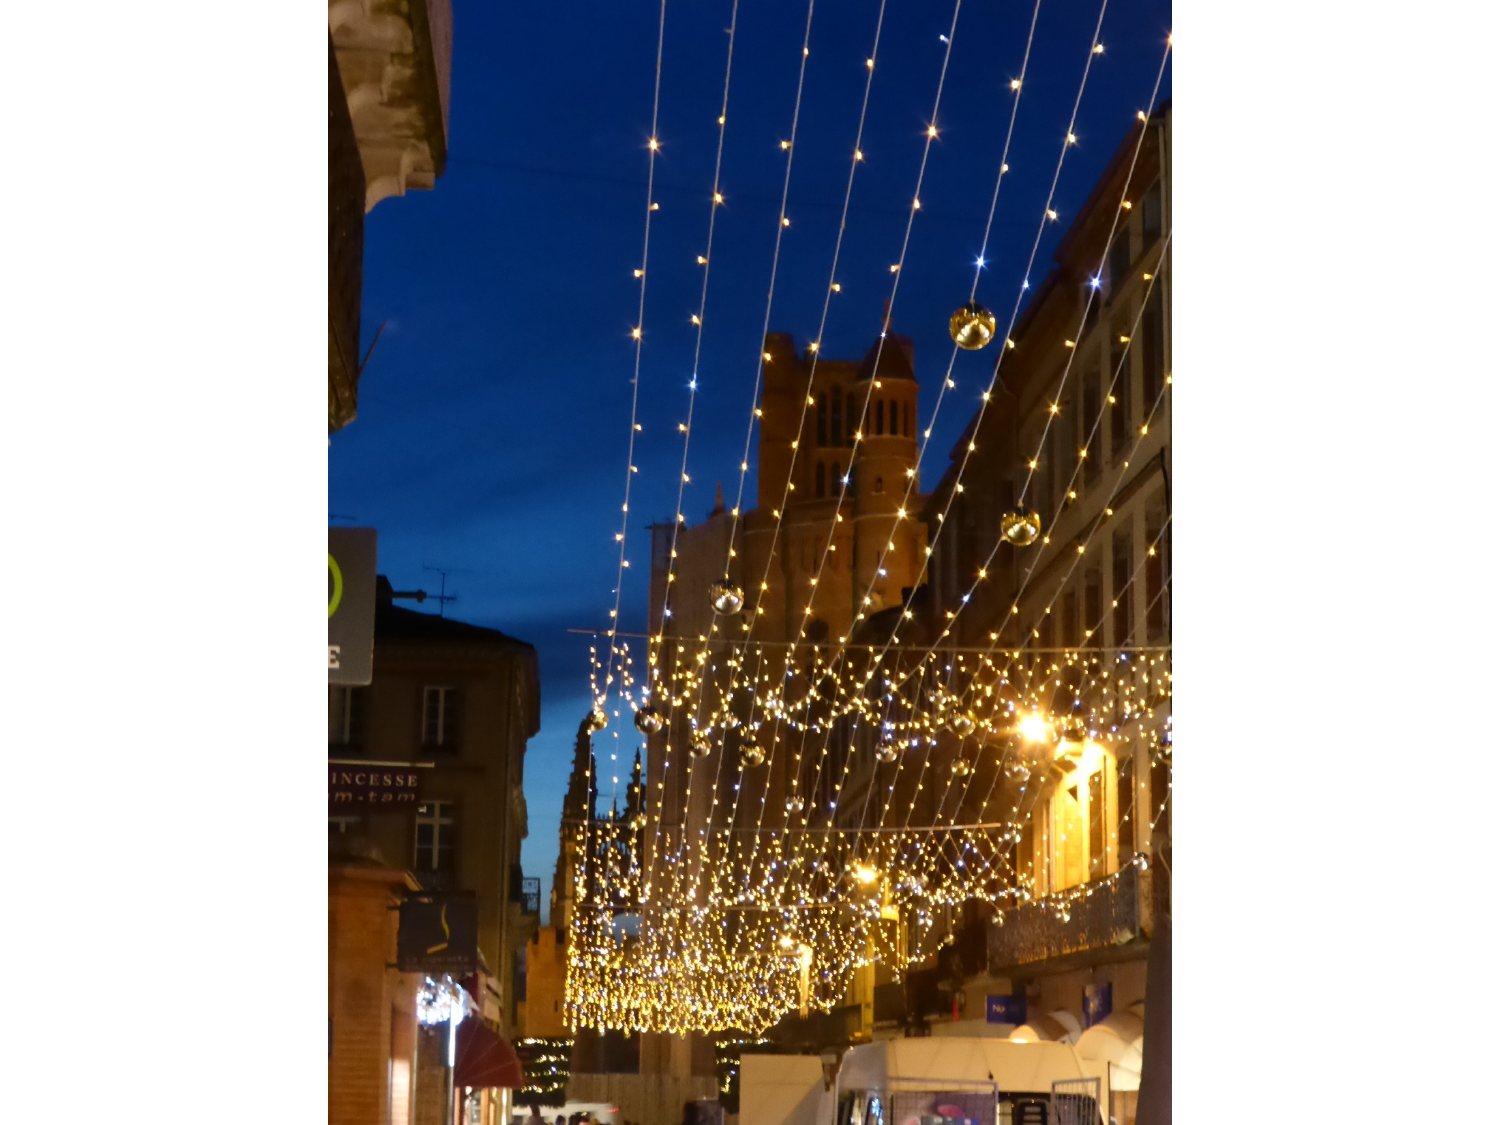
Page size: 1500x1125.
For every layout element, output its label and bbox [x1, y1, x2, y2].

picture [327, 0, 1173, 1125]
